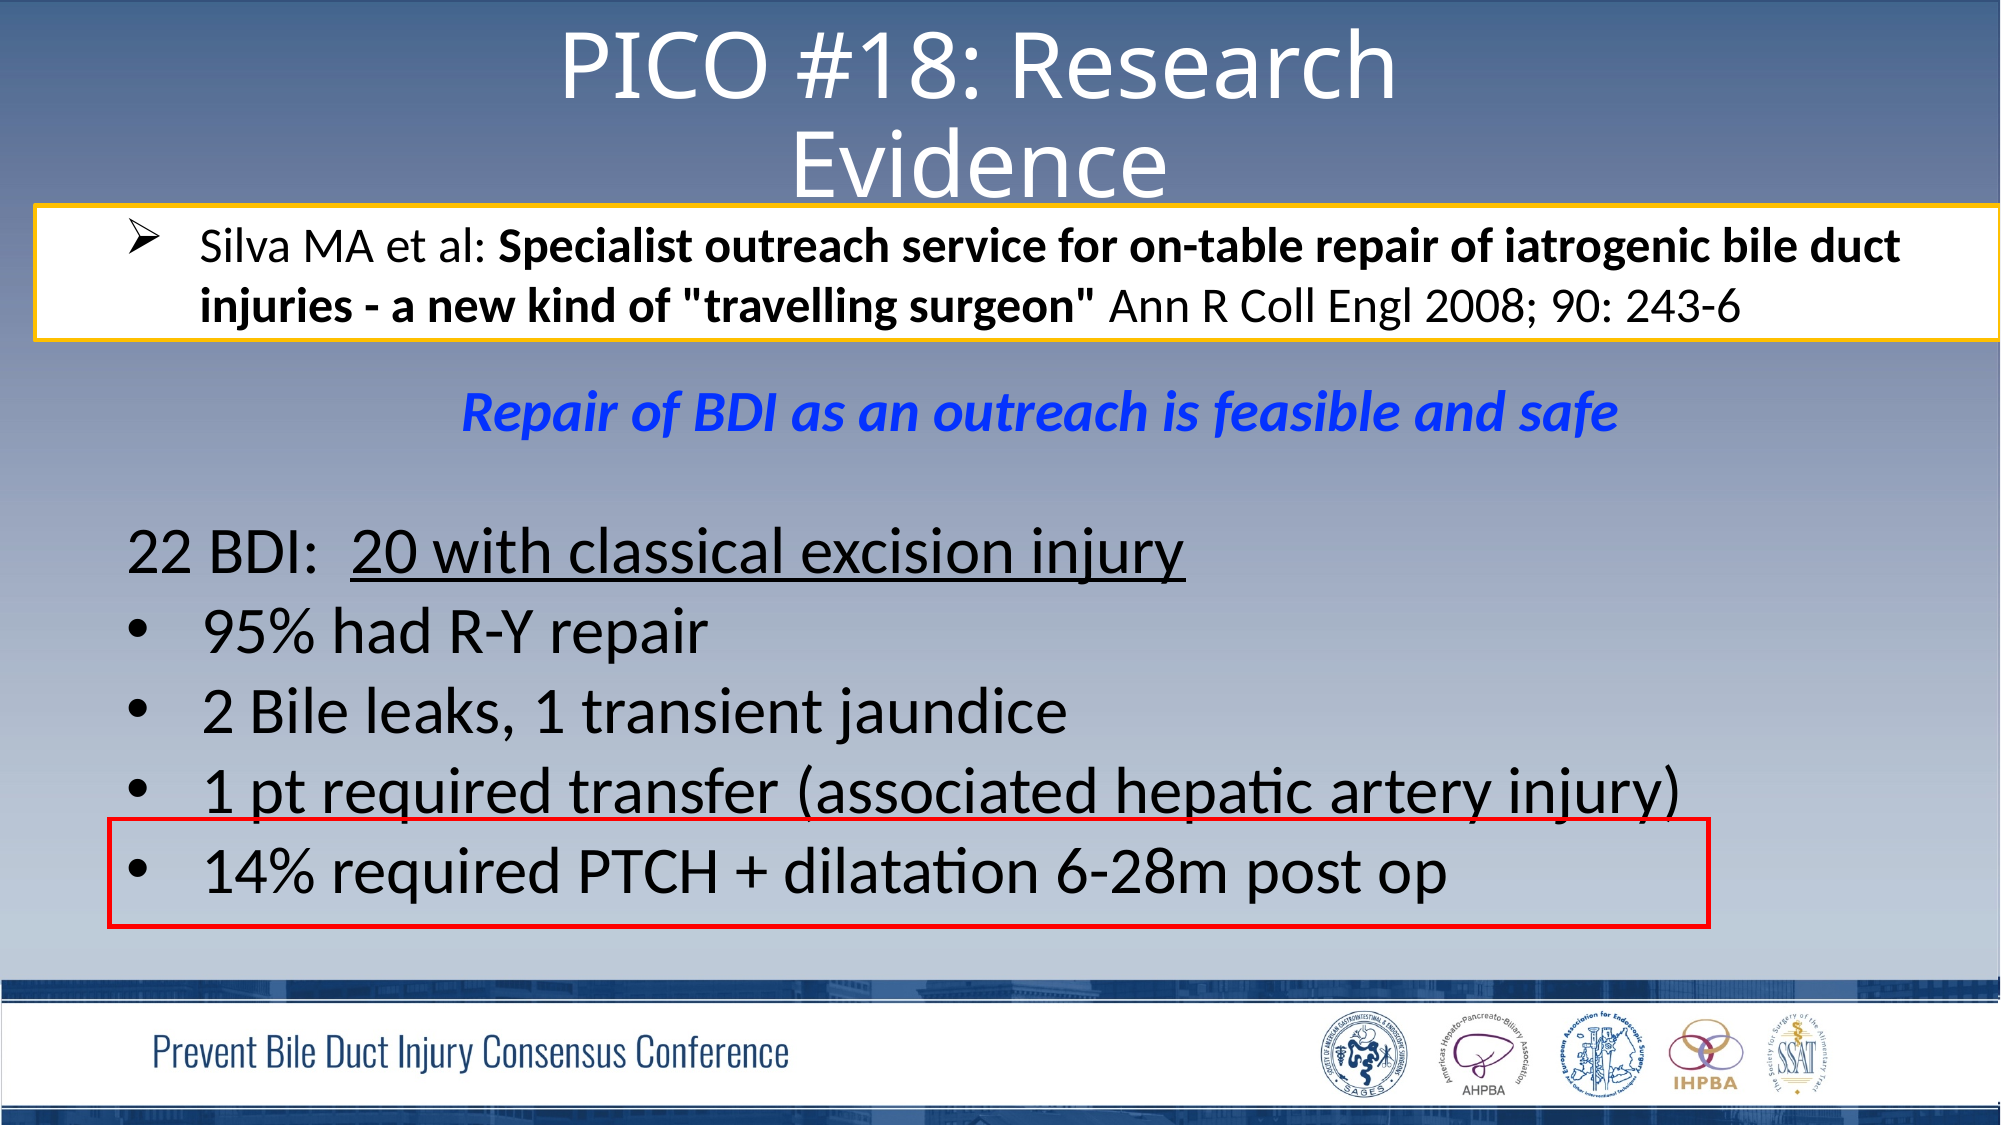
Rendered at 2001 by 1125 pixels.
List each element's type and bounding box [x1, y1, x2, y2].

list [0, 2, 1998, 1125]
picture [0, 0, 2001, 1125]
